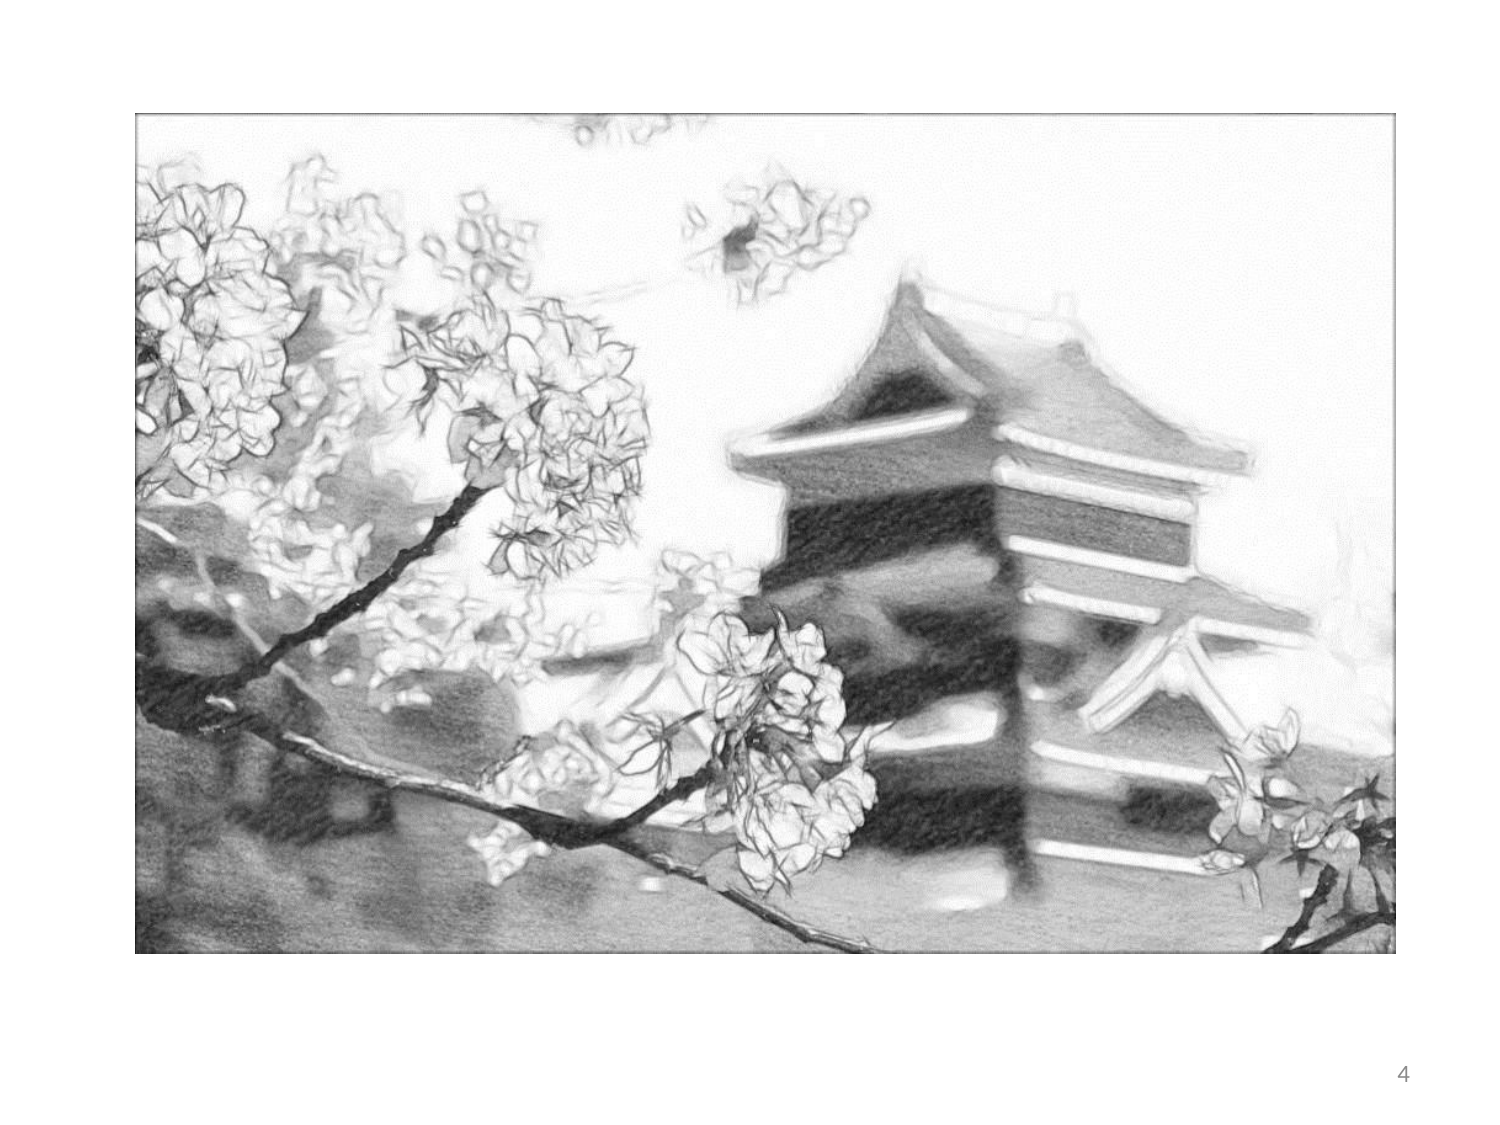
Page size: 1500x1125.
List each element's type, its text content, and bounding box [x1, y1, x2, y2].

slide_number 4 [1074, 1042, 1425, 1103]
picture [135, 113, 1396, 955]
